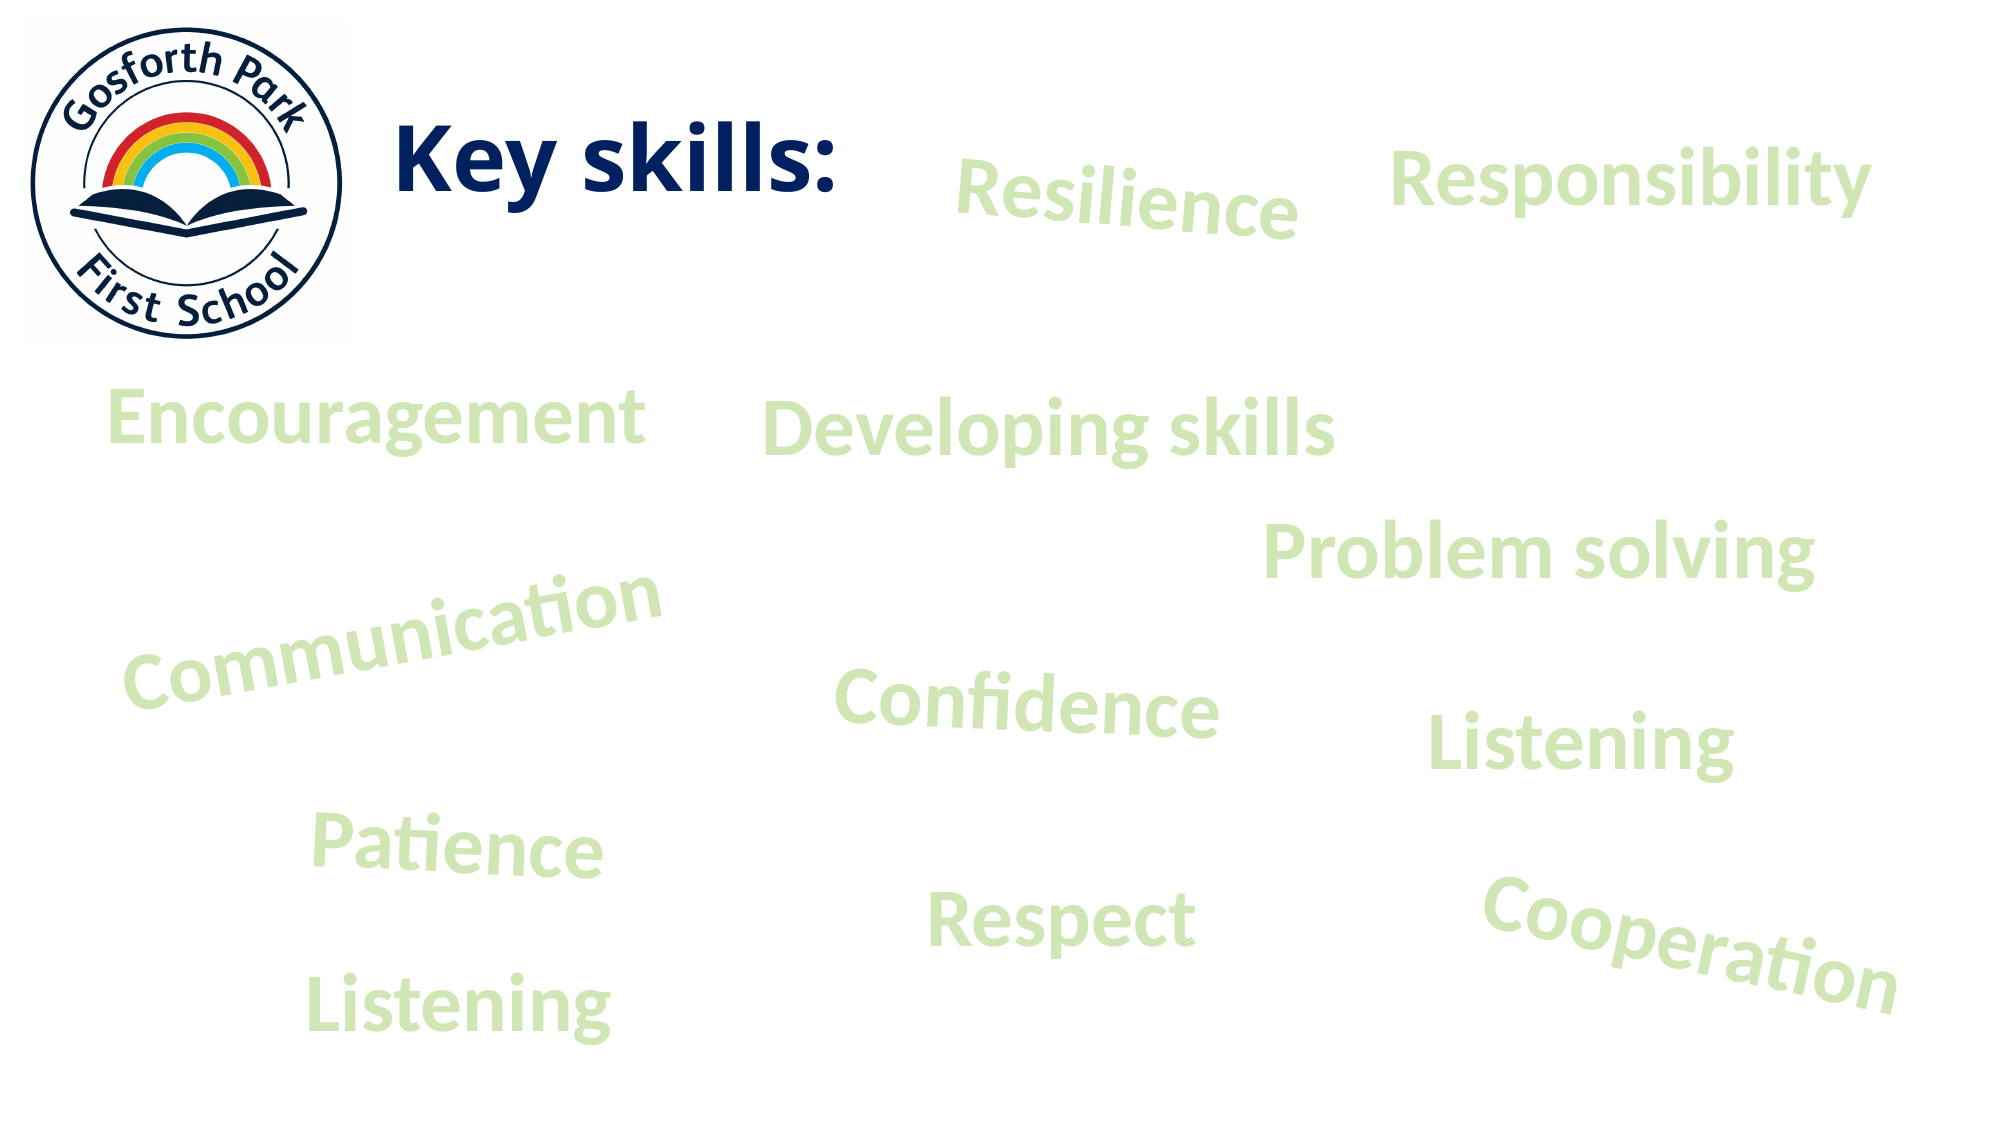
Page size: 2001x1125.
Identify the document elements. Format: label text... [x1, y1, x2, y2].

text_box Communication [97, 522, 687, 741]
title Key skills: [376, 52, 2000, 271]
picture [23, 19, 348, 345]
text_box Cooperation [1459, 833, 1930, 1044]
text_box Listening [290, 940, 628, 1056]
text_box Responsibility [1374, 115, 1889, 231]
text_box Developing skills [746, 365, 1353, 480]
text_box Patience [293, 774, 625, 906]
text_box Listening [1412, 678, 1751, 794]
text_box Resilience [936, 120, 1322, 268]
text_box Problem solving [1247, 487, 1832, 603]
text_box Encouragement [91, 352, 663, 468]
text_box Respect [910, 855, 1213, 971]
text_box Confidence [817, 631, 1240, 765]
